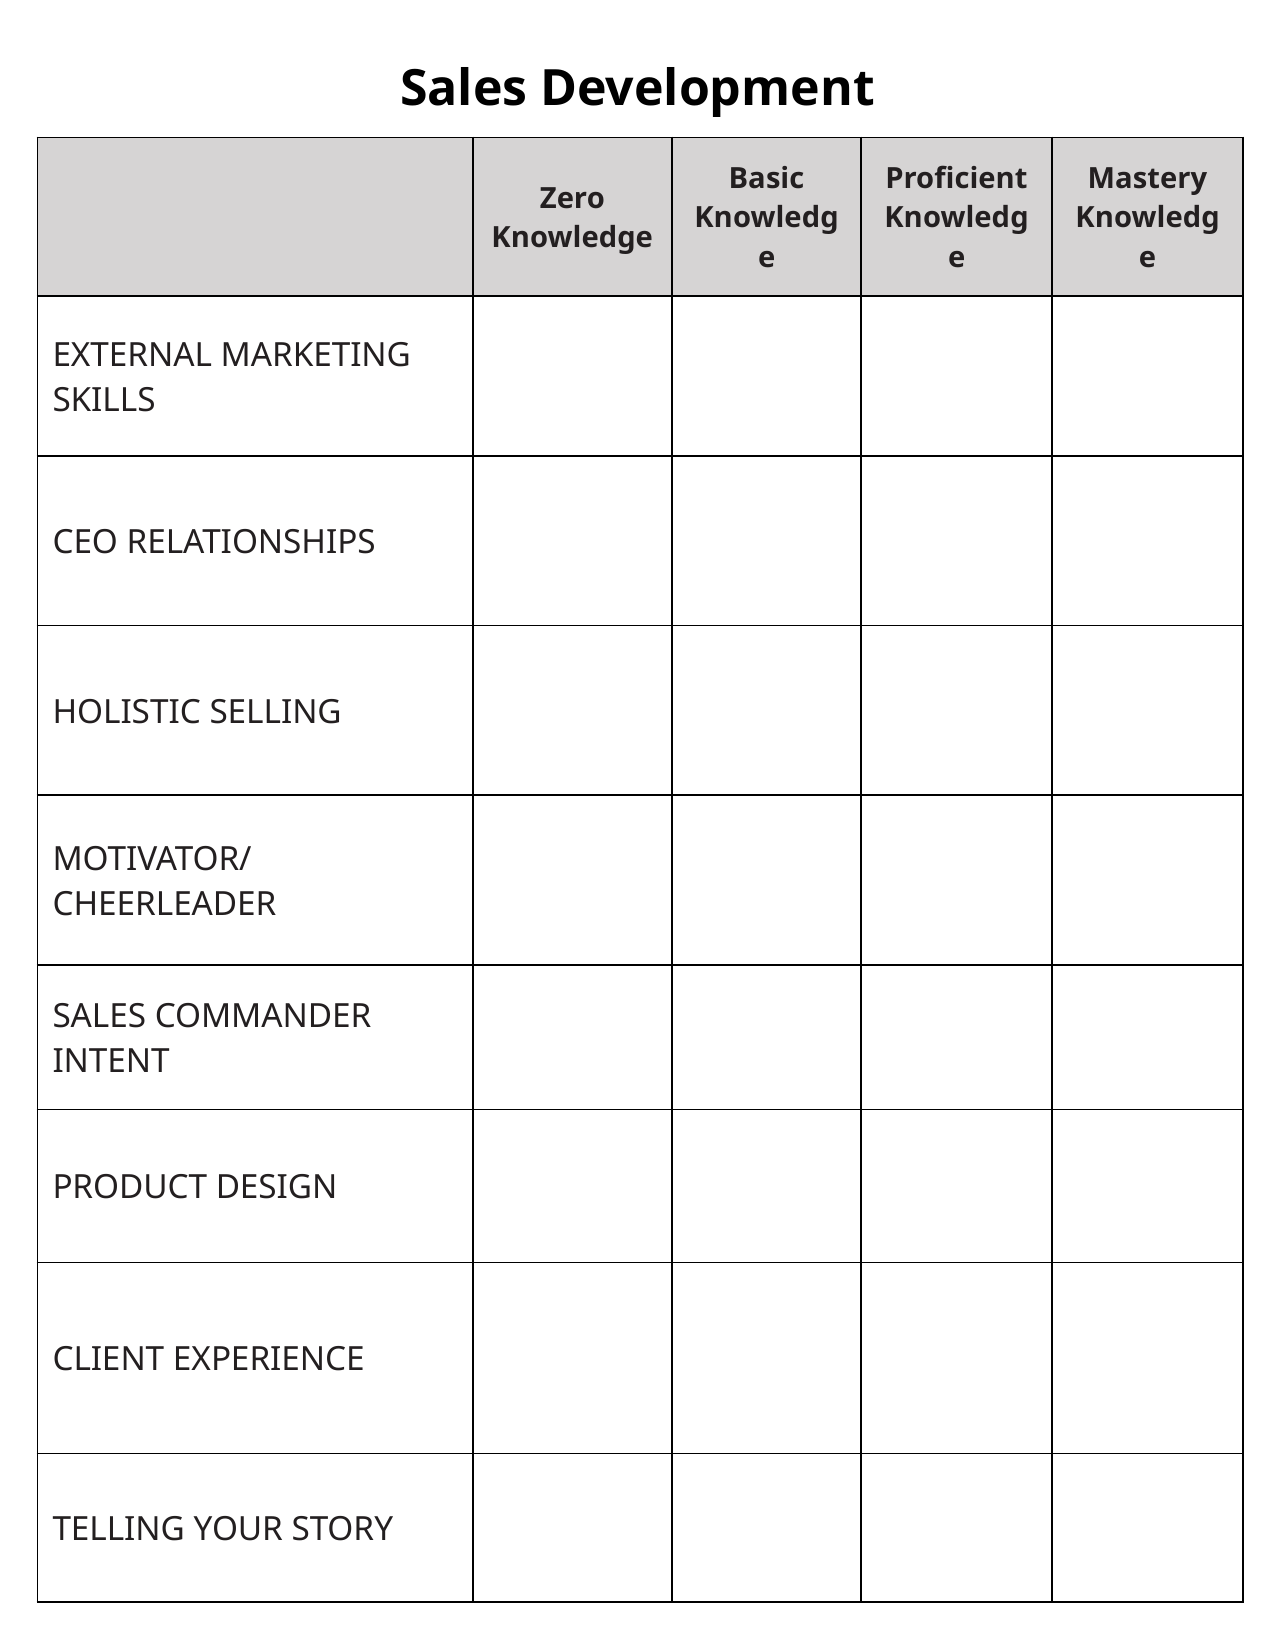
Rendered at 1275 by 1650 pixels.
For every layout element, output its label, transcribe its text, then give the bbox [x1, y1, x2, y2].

table_cell [474, 1110, 671, 1262]
table_cell [862, 1263, 1051, 1453]
table_cell [673, 297, 860, 455]
table_cell [862, 1110, 1051, 1262]
table_cell [673, 796, 860, 964]
table_cell [474, 626, 671, 794]
table_cell [673, 1263, 860, 1453]
table_cell [1053, 297, 1242, 455]
table_header Proficient Knowledge [862, 138, 1051, 295]
table_cell [673, 966, 860, 1109]
table_cell [1053, 1454, 1242, 1601]
table_cell [1053, 457, 1242, 625]
table_cell [673, 1454, 860, 1601]
table_cell SALES COMMANDER INTENT [38, 966, 472, 1109]
table_cell [673, 626, 860, 794]
table_cell [1053, 1263, 1242, 1453]
table_header Mastery Knowledge [1053, 138, 1242, 295]
table_cell [474, 457, 671, 625]
table_cell HOLISTIC SELLING [38, 626, 472, 794]
table_cell [1053, 966, 1242, 1109]
table_cell [862, 966, 1051, 1109]
table_cell CEO RELATIONSHIPS [38, 457, 472, 625]
table_header [38, 138, 472, 295]
table_cell MOTIVATOR/CHEERLEADER [38, 796, 472, 964]
table_cell [862, 1454, 1051, 1601]
table_cell [862, 796, 1051, 964]
table_cell [862, 297, 1051, 455]
table_cell [474, 1454, 671, 1601]
table_cell PRODUCT DESIGN [38, 1110, 472, 1262]
table_cell [1053, 626, 1242, 794]
table_cell [474, 796, 671, 964]
table_cell [474, 1263, 671, 1453]
table_cell [1053, 1110, 1242, 1262]
table_cell [1053, 796, 1242, 964]
table_header Zero Knowledge [474, 138, 671, 295]
text_box Sales Development [305, 47, 970, 123]
table_cell CLIENT EXPERIENCE [38, 1263, 472, 1453]
table_header Basic Knowledge [673, 138, 860, 295]
table_cell [474, 966, 671, 1109]
table_cell EXTERNAL MARKETING SKILLS [38, 297, 472, 455]
table_cell TELLING YOUR STORY [38, 1454, 472, 1601]
table_cell [474, 297, 671, 455]
table_cell [862, 626, 1051, 794]
table_cell [673, 457, 860, 625]
table_cell [862, 457, 1051, 625]
table_cell [673, 1110, 860, 1262]
